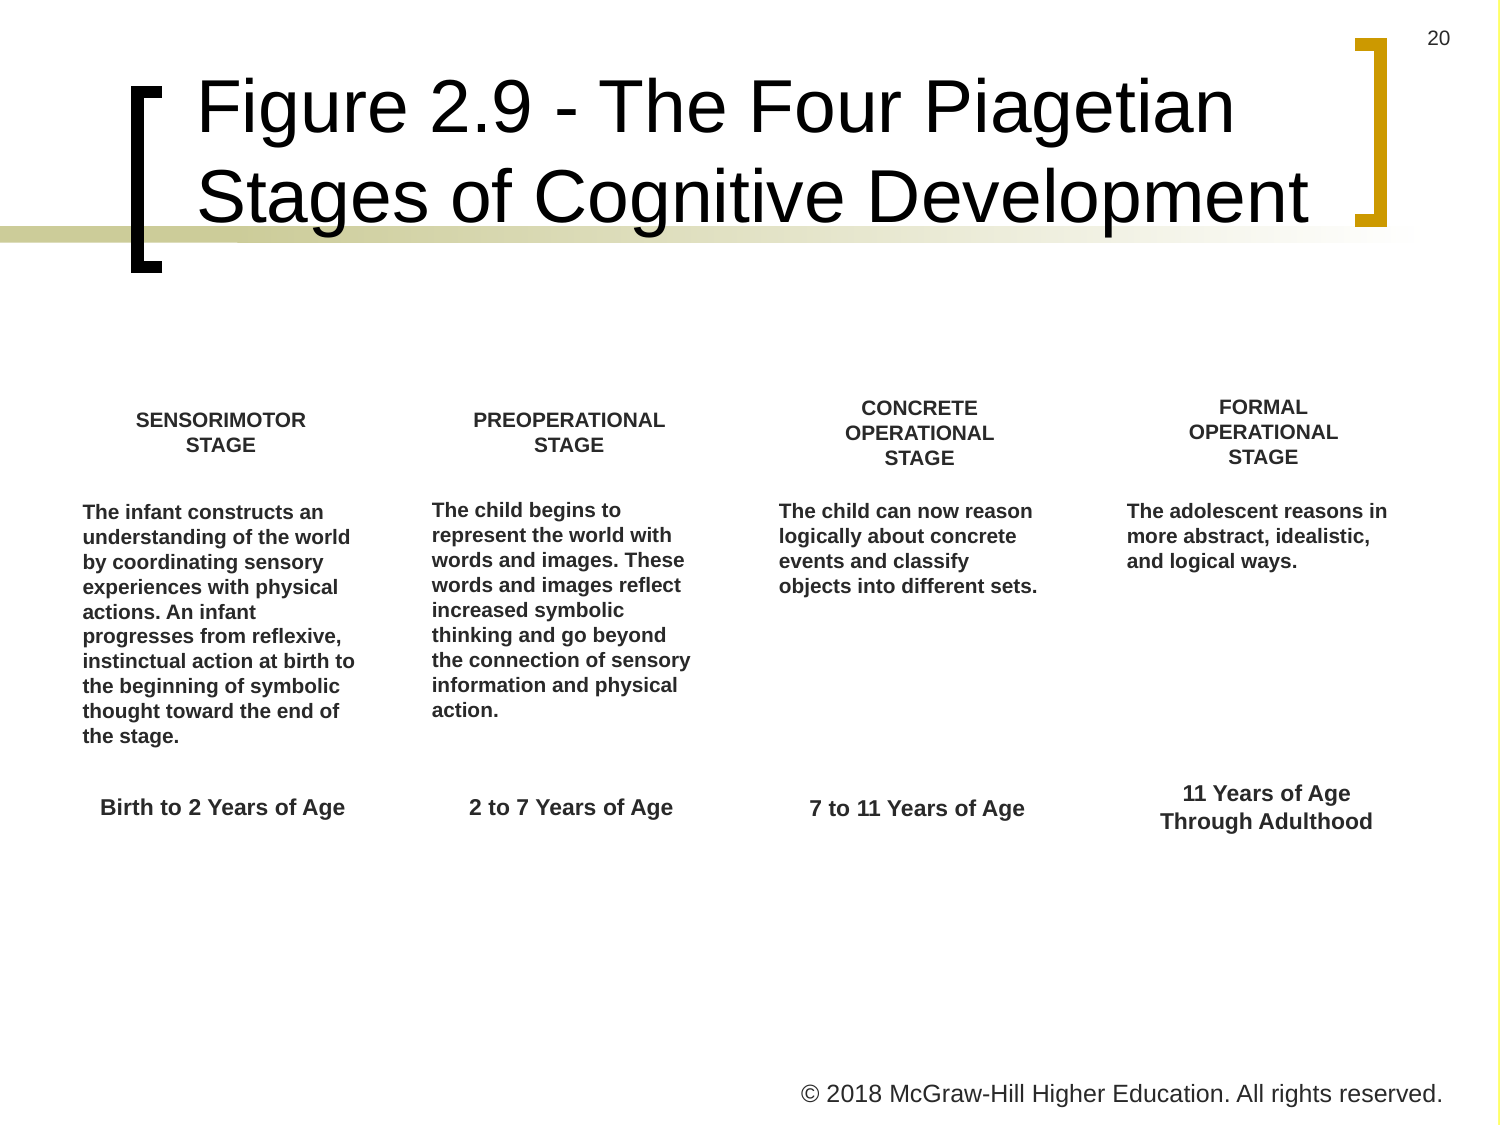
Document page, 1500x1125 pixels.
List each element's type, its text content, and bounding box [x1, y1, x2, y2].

list PREOPERATIONAL STAGE [443, 394, 695, 468]
list The child begins to represent the world with words and images. These words and images reflect increased symbolic thinking and go beyond the connection of sensory information and physical action. [416, 489, 717, 734]
list 11 Years of Age Through Adulthood [1131, 773, 1402, 840]
list SENSORIMOTOR STAGE [108, 396, 334, 466]
title Figure 2.9 - The Four Piagetian Stages of Cognitive Development [181, 13, 1346, 246]
list CONCRETE OPERATIONAL STAGE [811, 388, 1028, 476]
list 7 to 11 Years of Age [775, 785, 1060, 828]
list Birth to 2 Years of Age [61, 776, 385, 836]
list The infant constructs an understanding of the world by coordinating sensory experiences with physical actions. An infant progresses from reflexive, instinctual action at birth to the beginning of symbolic thought toward the end of the stage. [67, 490, 377, 755]
list The child can now reason logically about concrete events and classify objects into different sets. [763, 489, 1058, 604]
list 2 to 7 Years of Age [429, 782, 714, 830]
list The adolescent reasons in more abstract, idealistic, and logical ways. [1111, 489, 1413, 582]
list FORMAL OPERATIONAL STAGE [1158, 387, 1369, 475]
